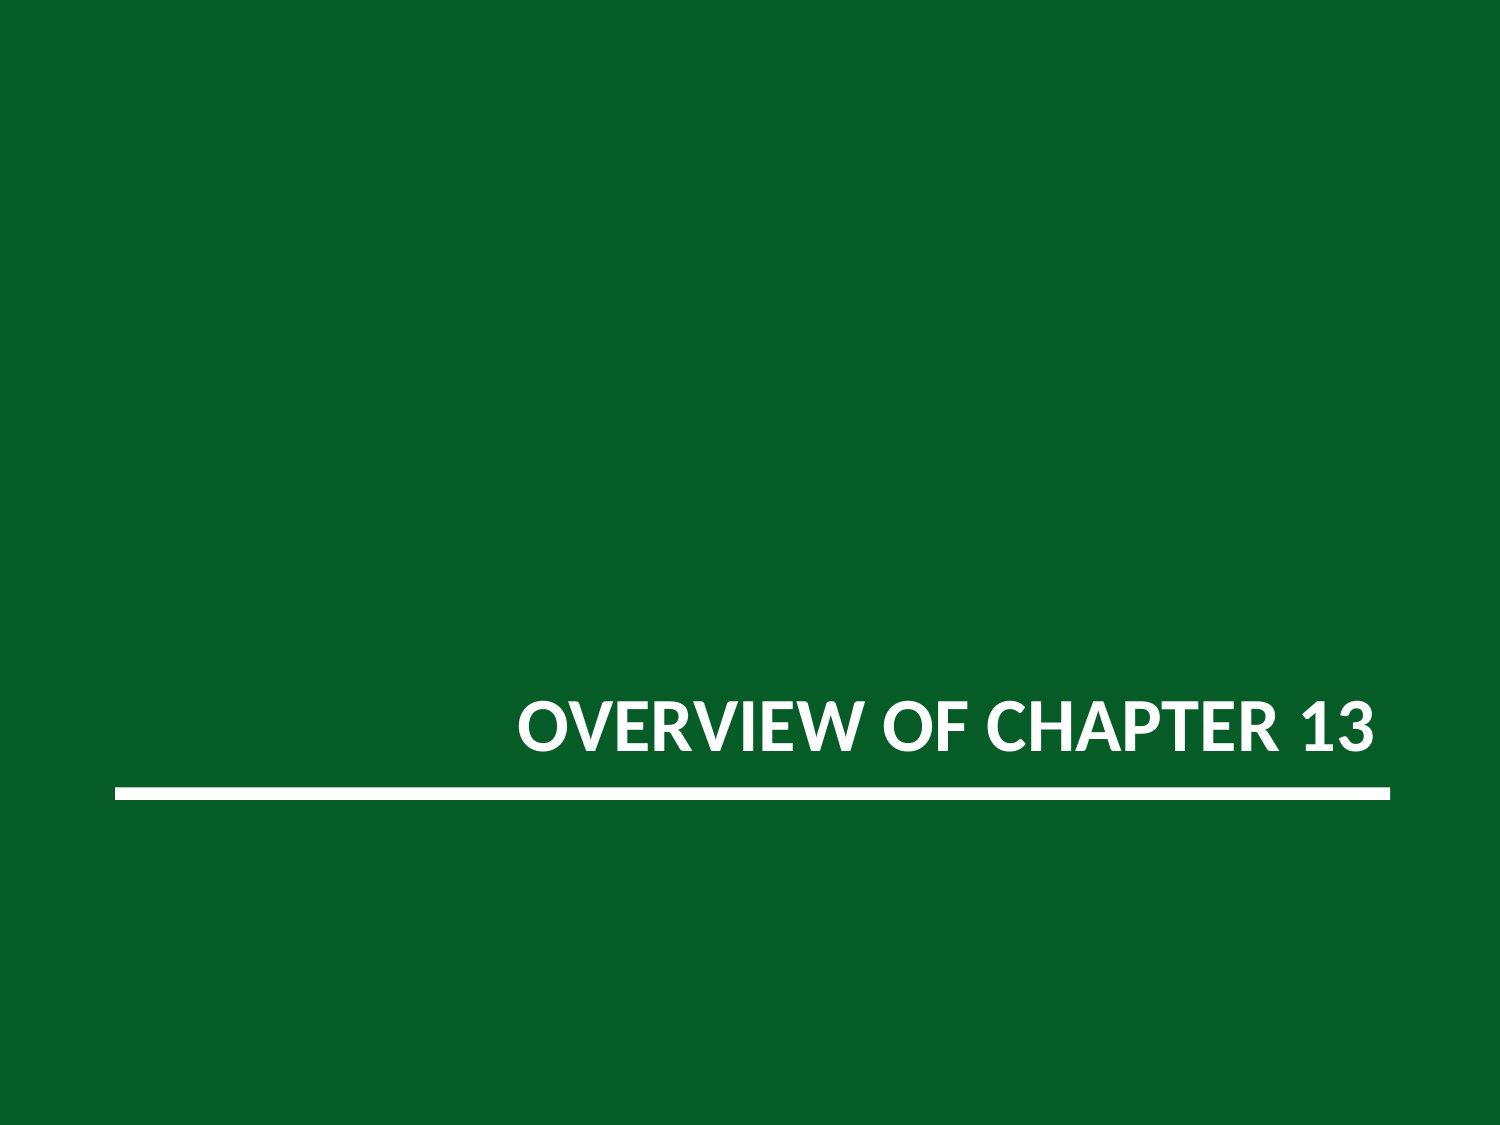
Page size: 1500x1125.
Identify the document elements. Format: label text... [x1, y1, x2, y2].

title Overview of Chapter 13 [118, 575, 1391, 775]
